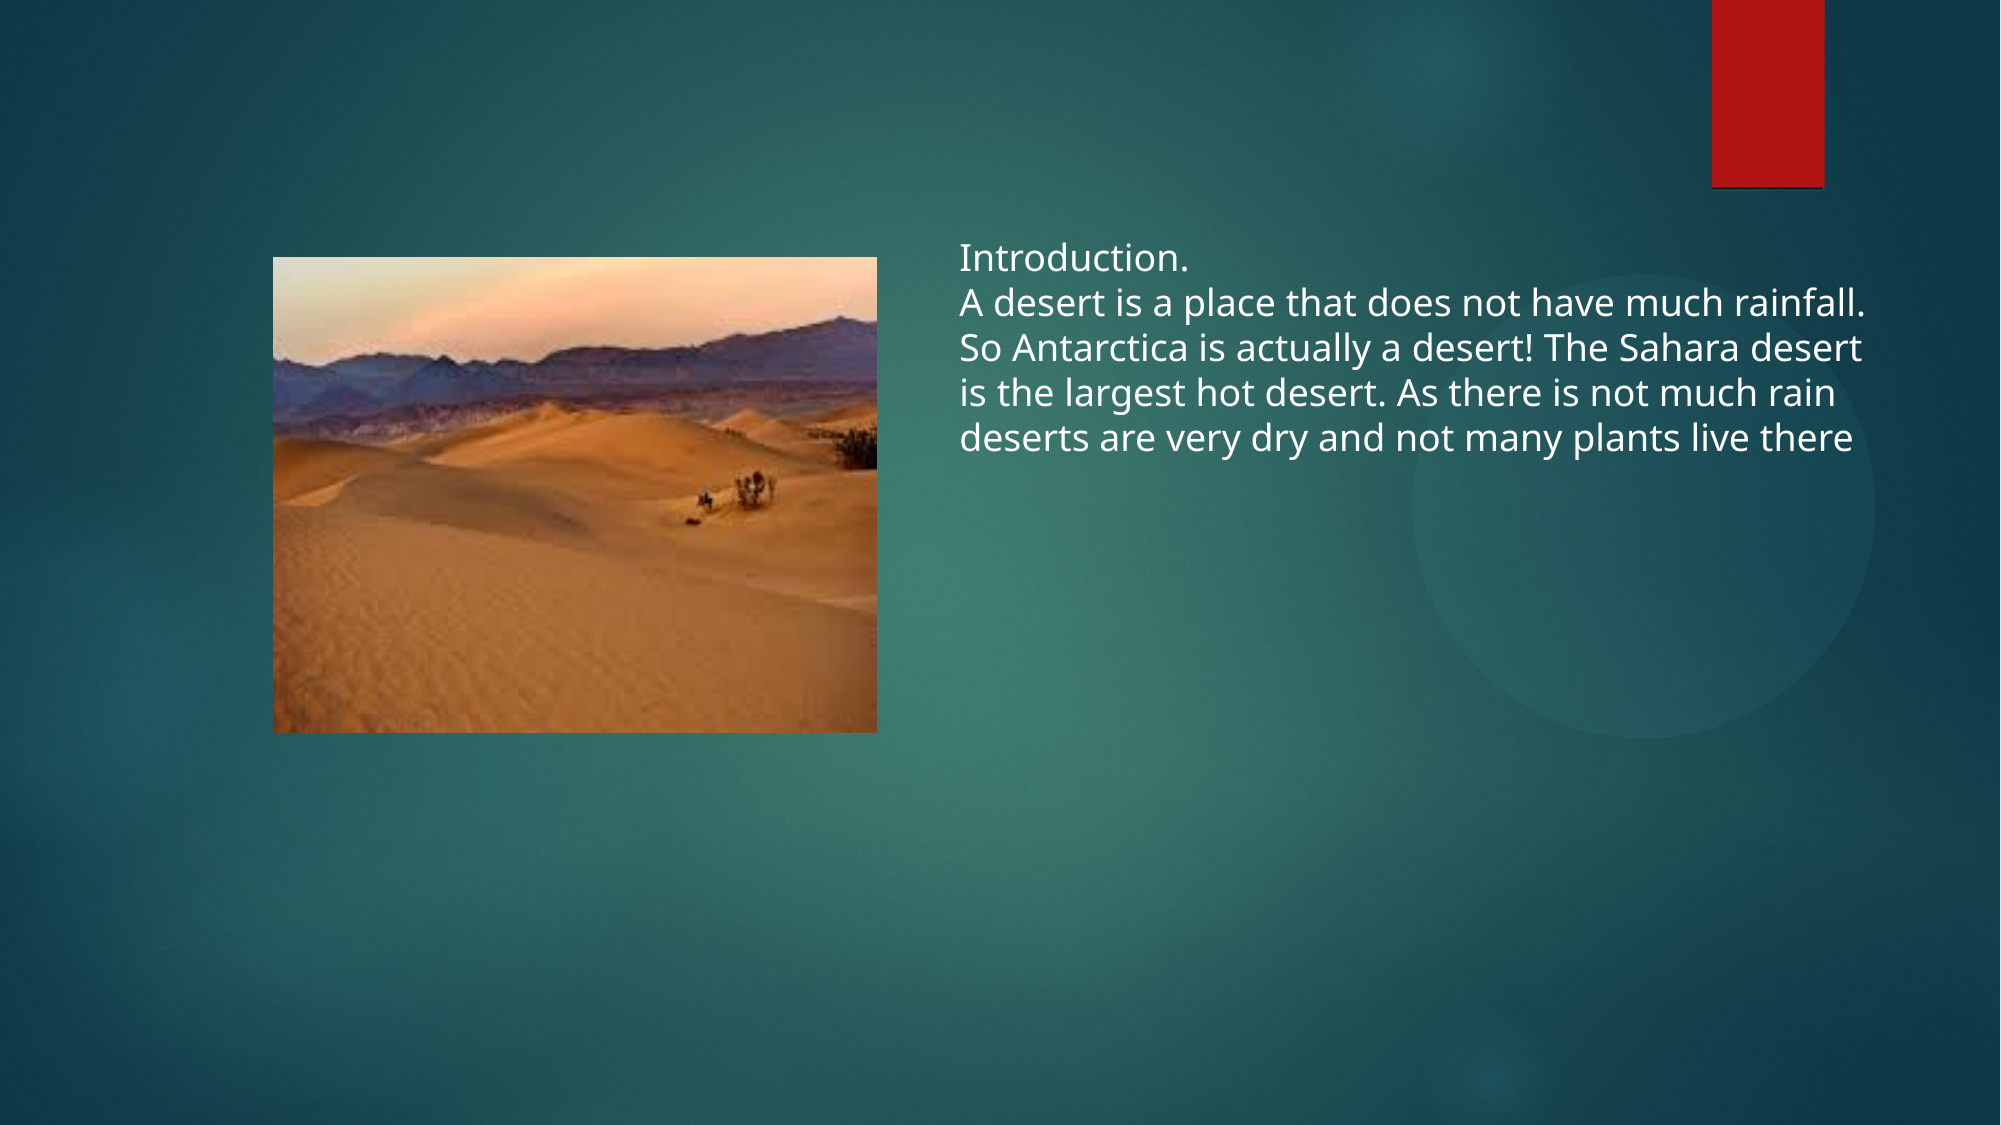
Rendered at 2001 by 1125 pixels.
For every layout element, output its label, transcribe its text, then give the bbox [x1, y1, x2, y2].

picture [0, 0, 2001, 1125]
text_box Introduction. A desert is a place that does not have much rainfall. So Antarctica is actually a desert! The Sahara desert is the largest hot desert. As there is not much rain deserts are very dry and not many plants live there [944, 226, 1915, 466]
